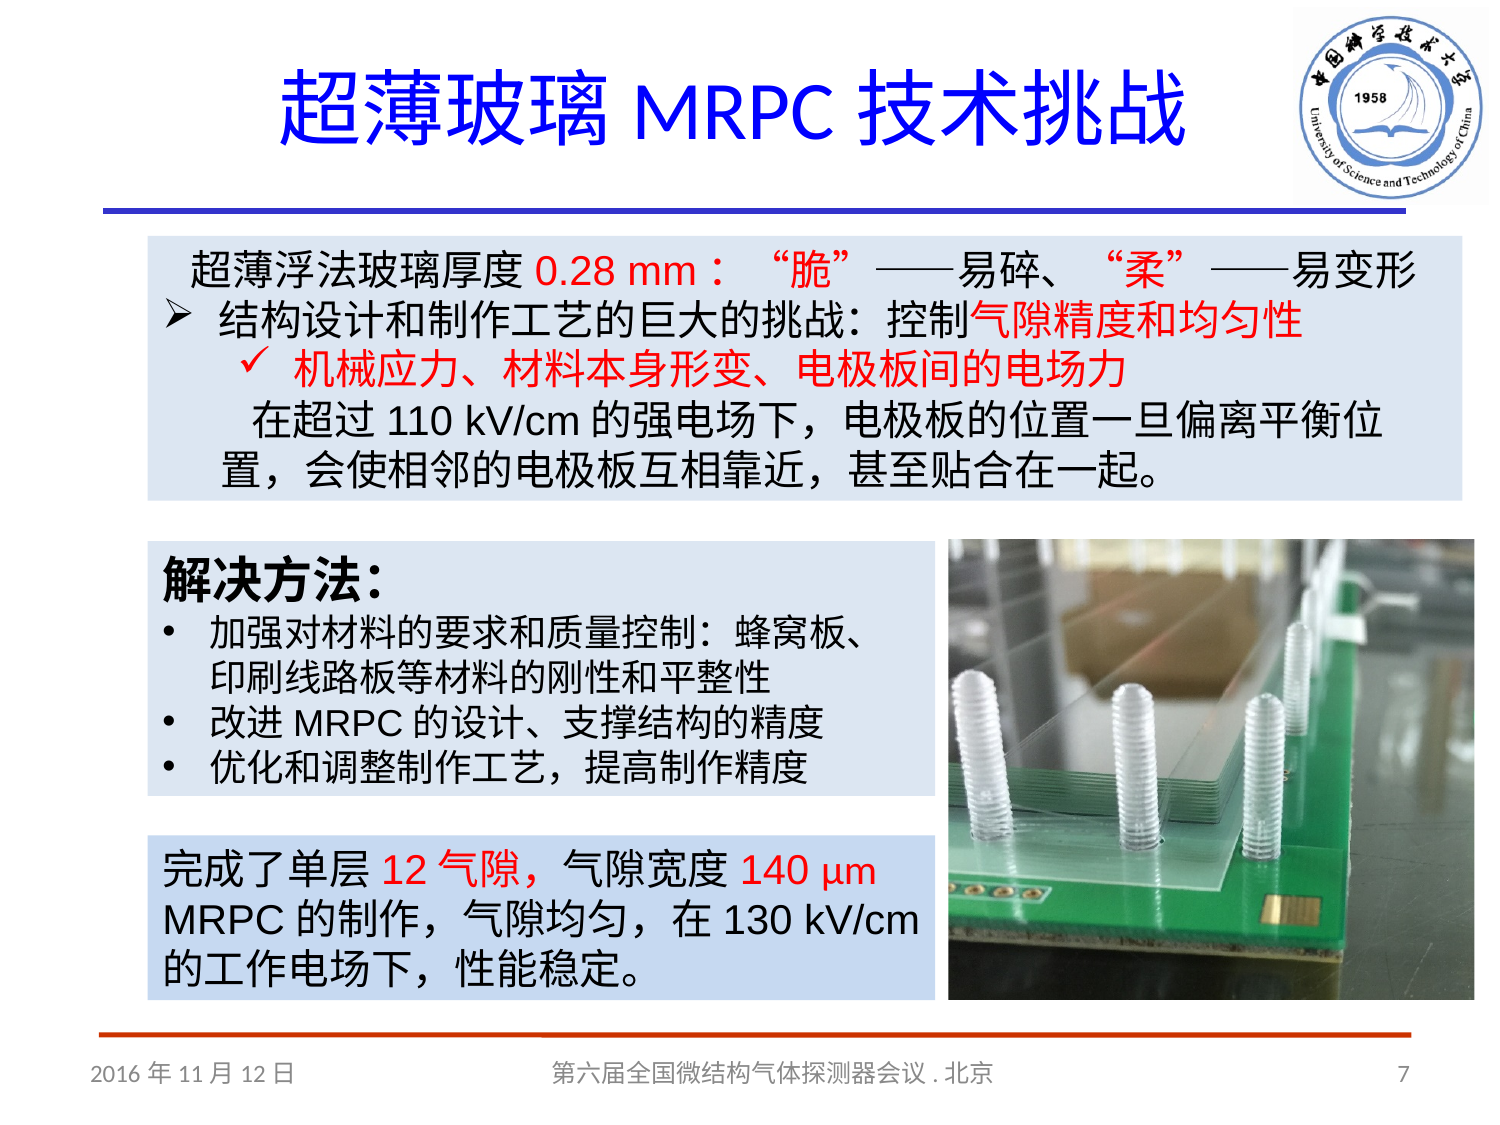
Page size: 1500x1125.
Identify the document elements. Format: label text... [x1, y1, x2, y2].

text_box 超薄浮法玻璃厚度0.28 mm：“脆”——易碎、“柔”——易变形 结构设计和制作工艺的巨大的挑战：控制气隙精度和均匀性 机械应力、材料本身形变、电极板间的电场力 在超过110 kV/cm的强电场下，电极板的位置一旦偏离平衡位置，会使相邻的电极板互相靠近，甚至贴合在一起。 [147, 235, 1463, 501]
text_box 解决方法： 加强对材料的要求和质量控制：蜂窝板、印刷线路板等材料的刚性和平整性 改进MRPC的设计、支撑结构的精度 优化和调整制作工艺，提高制作精度 [147, 541, 936, 796]
text_box 完成了单层12气隙，气隙宽度140 μm MRPC的制作，气隙均匀，在130 kV/cm的工作电场下，性能稳定。 [147, 835, 936, 1001]
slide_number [75, 1042, 425, 1103]
slide_number 7 [1074, 1042, 1425, 1103]
picture [1293, 7, 1489, 205]
picture [948, 539, 1475, 1000]
footer 第六届全国微结构气体探测器会议.北京 [512, 1042, 1034, 1103]
title 超薄玻璃MRPC技术挑战 [111, 42, 1355, 171]
